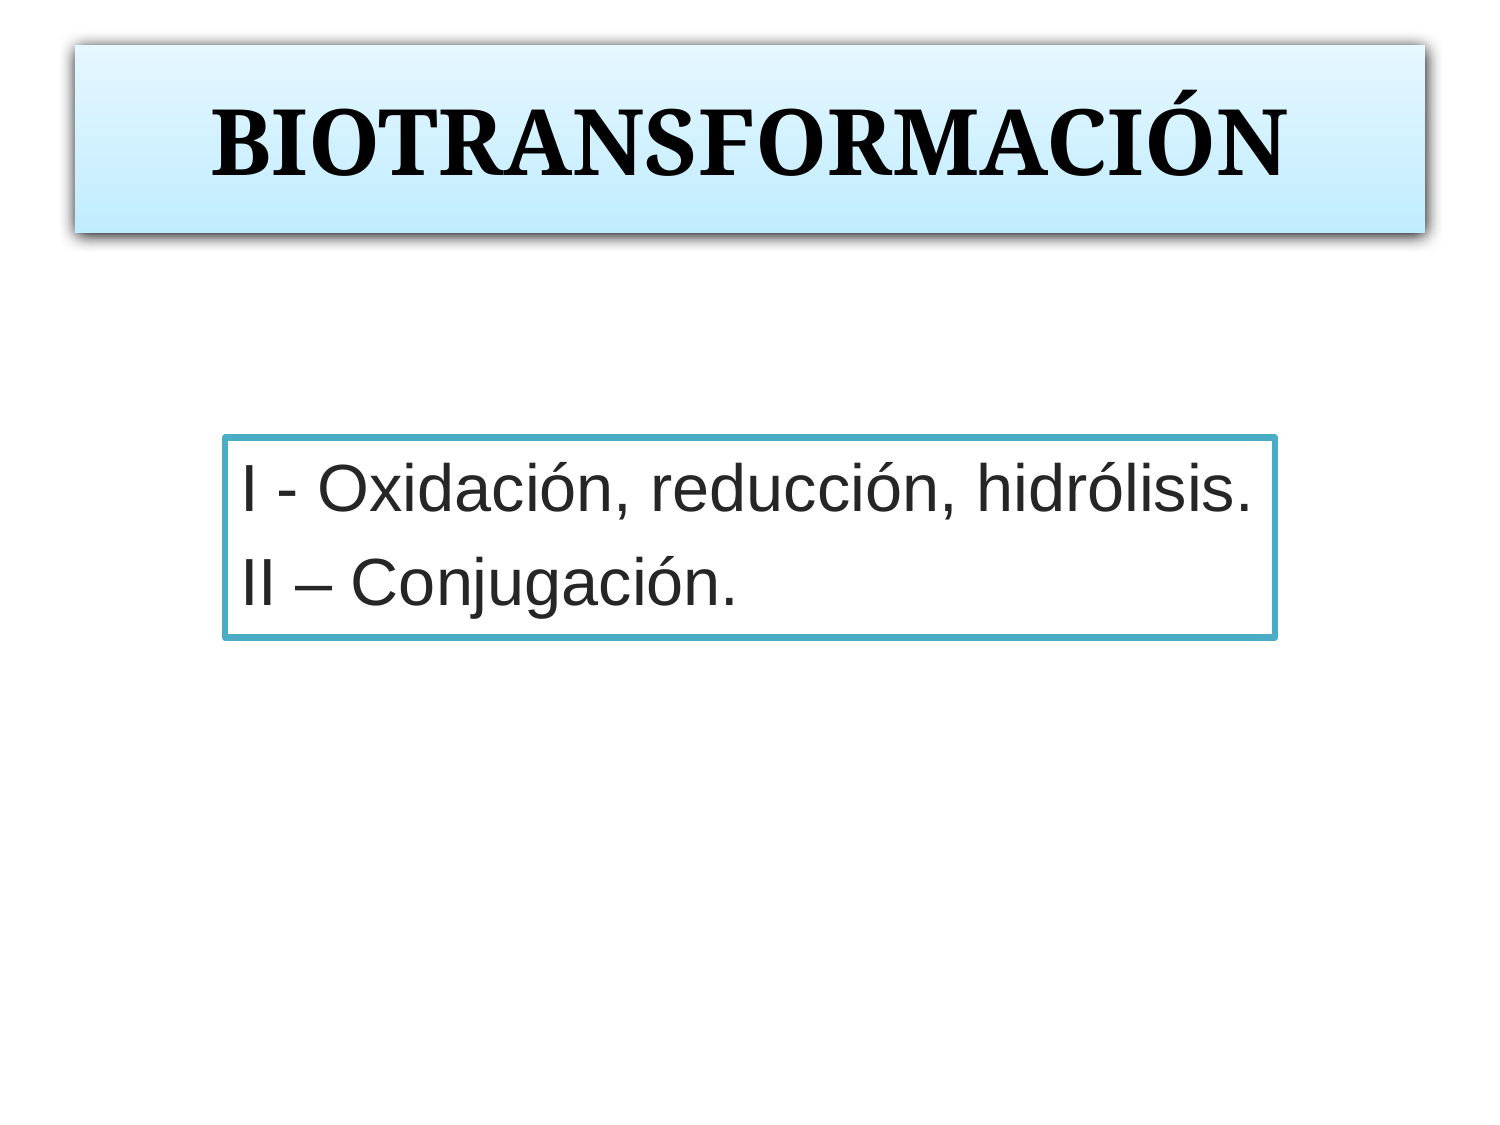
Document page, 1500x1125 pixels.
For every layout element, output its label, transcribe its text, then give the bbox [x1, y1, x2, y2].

title BIOTRANSFORMACIÓN [74, 44, 1426, 233]
list I - Oxidación, reducción, hidrólisis. II – Conjugación. [223, 435, 1277, 640]
